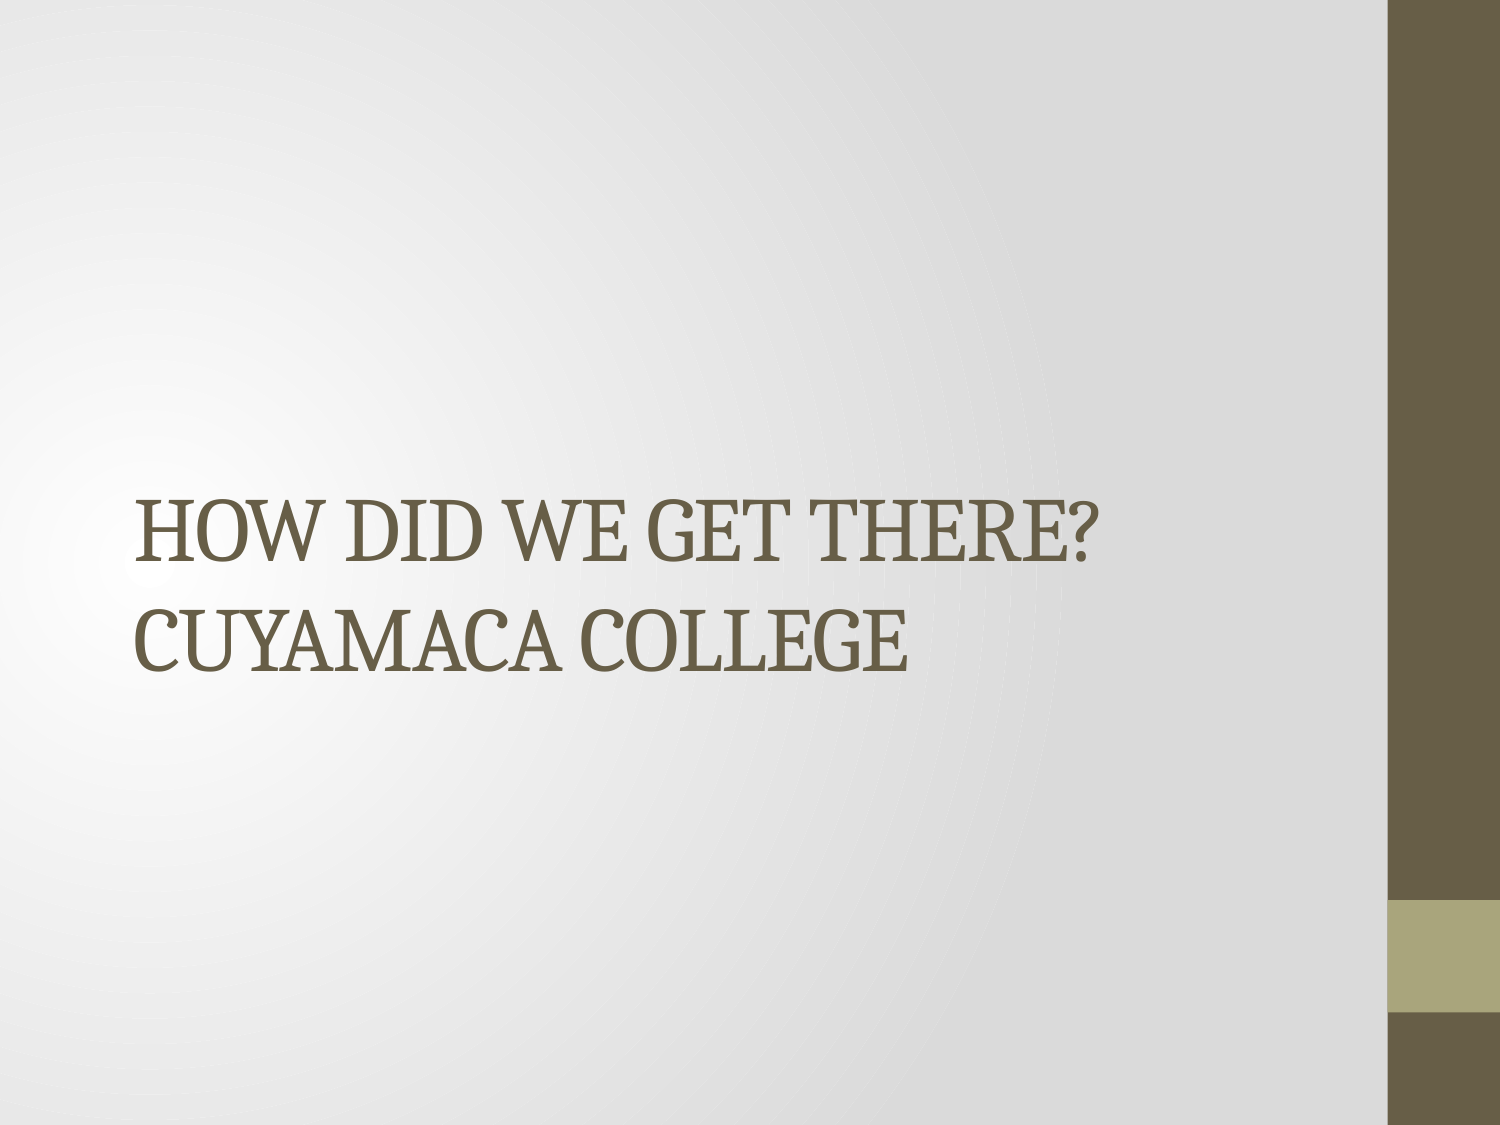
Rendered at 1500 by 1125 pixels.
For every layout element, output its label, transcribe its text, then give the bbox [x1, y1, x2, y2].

title How did we get there? Cuyamaca college [118, 462, 1375, 713]
